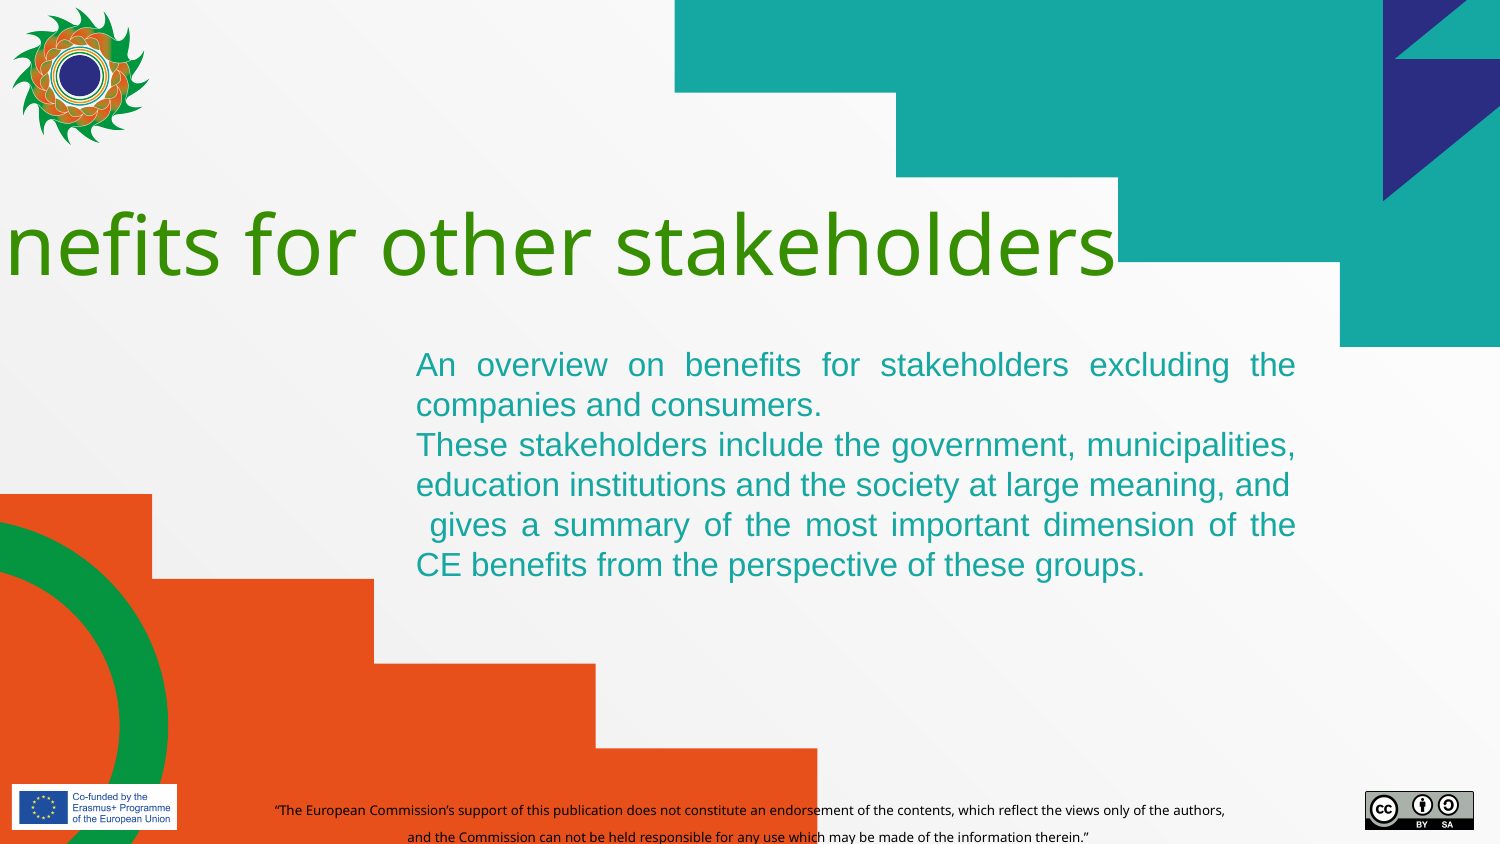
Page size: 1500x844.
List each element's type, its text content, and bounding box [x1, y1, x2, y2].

picture [1365, 791, 1474, 830]
title Benefits for other stakeholders [0, 176, 1145, 283]
subtitle An overview on benefits for stakeholders excluding the companies and consumers. These stakeholders include the government, municipalities, education institutions and the society at large meaning, and gives a summary of the most important dimension of the CE benefits from the perspective of these groups. [400, 328, 1313, 669]
picture [11, 784, 177, 830]
picture [11, 6, 151, 147]
